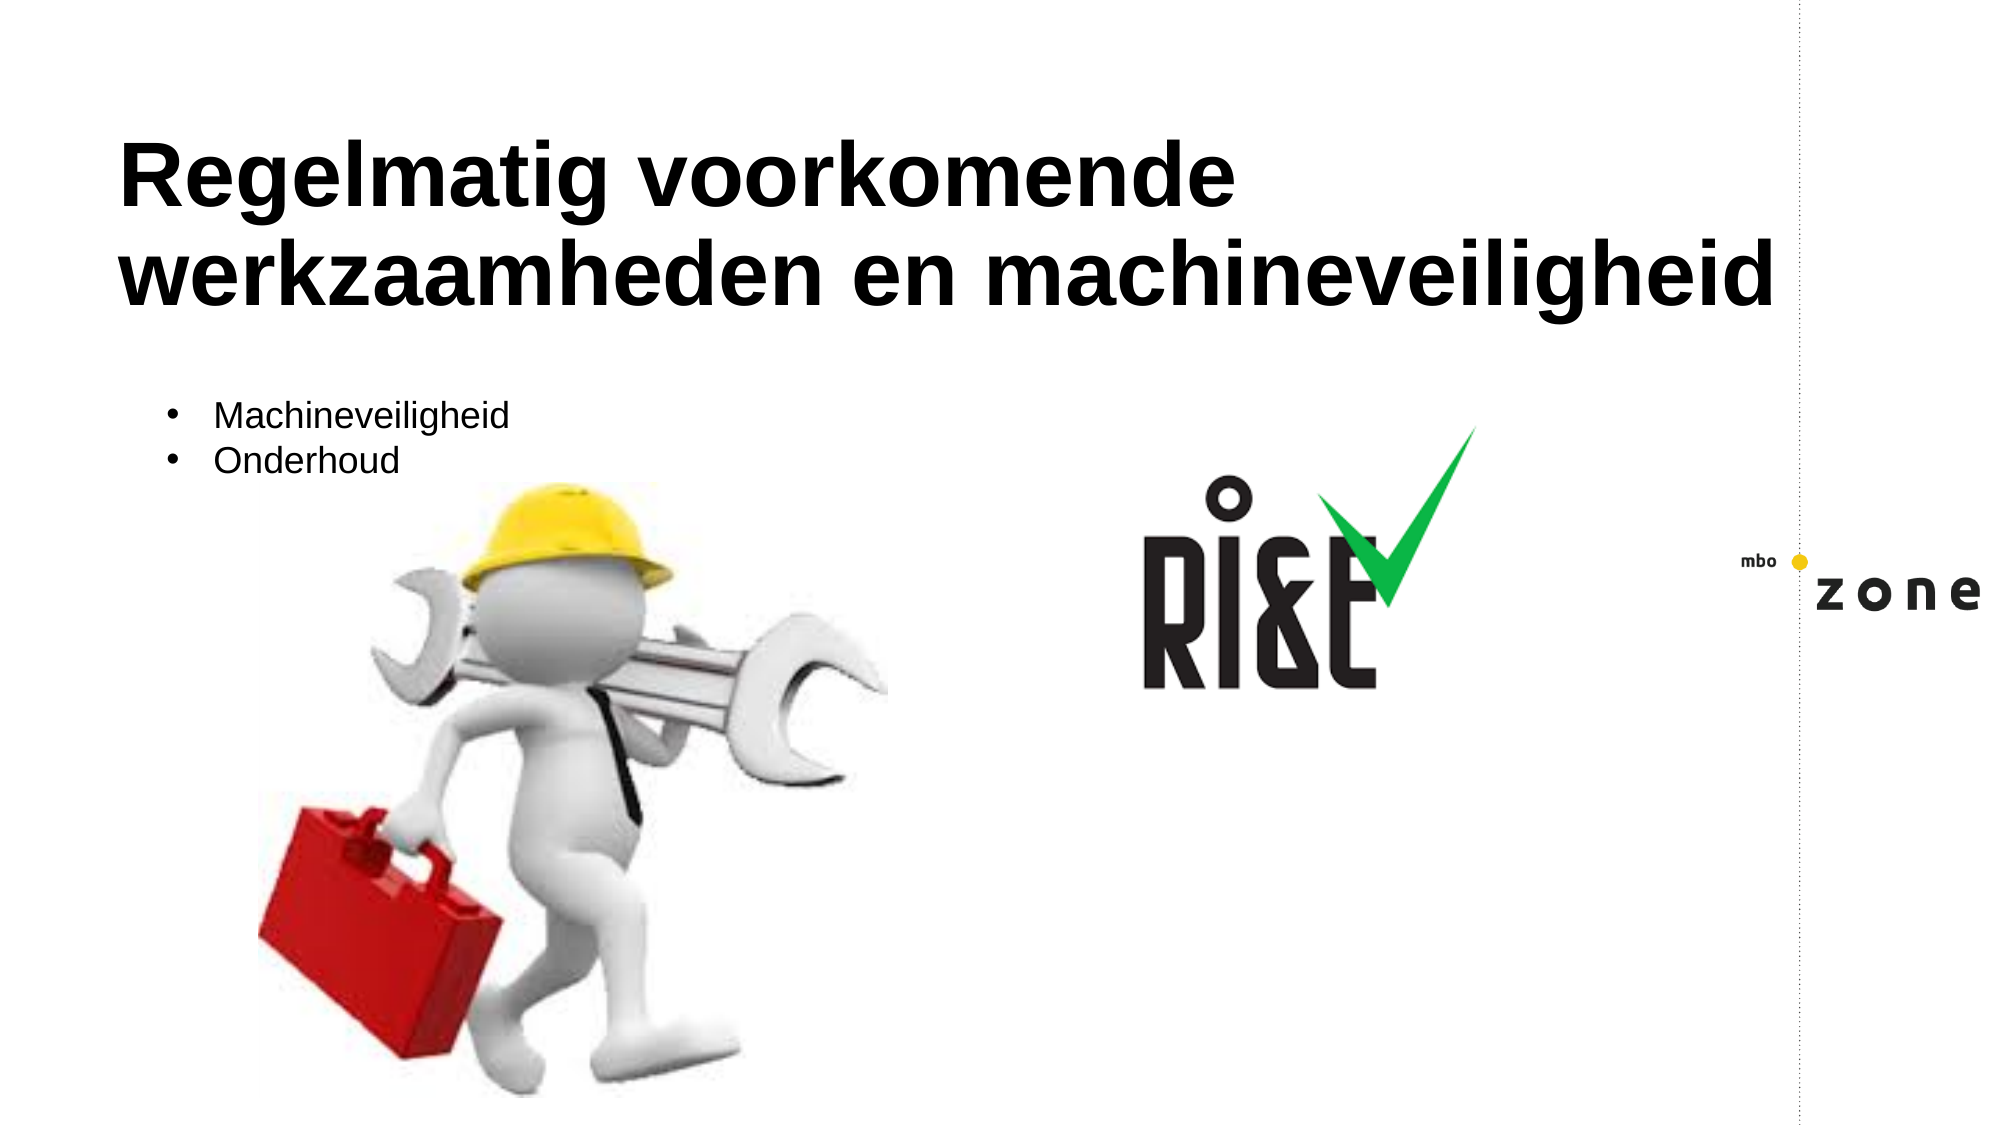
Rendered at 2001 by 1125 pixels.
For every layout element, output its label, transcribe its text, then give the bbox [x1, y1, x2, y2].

title Regelmatig voorkomende werkzaamheden en machineveiligheid [118, 126, 1851, 262]
picture [258, 482, 888, 1098]
picture [1112, 404, 1503, 721]
text_box Machineveiligheid Onderhoud [151, 383, 867, 534]
picture [1596, 0, 2001, 1125]
